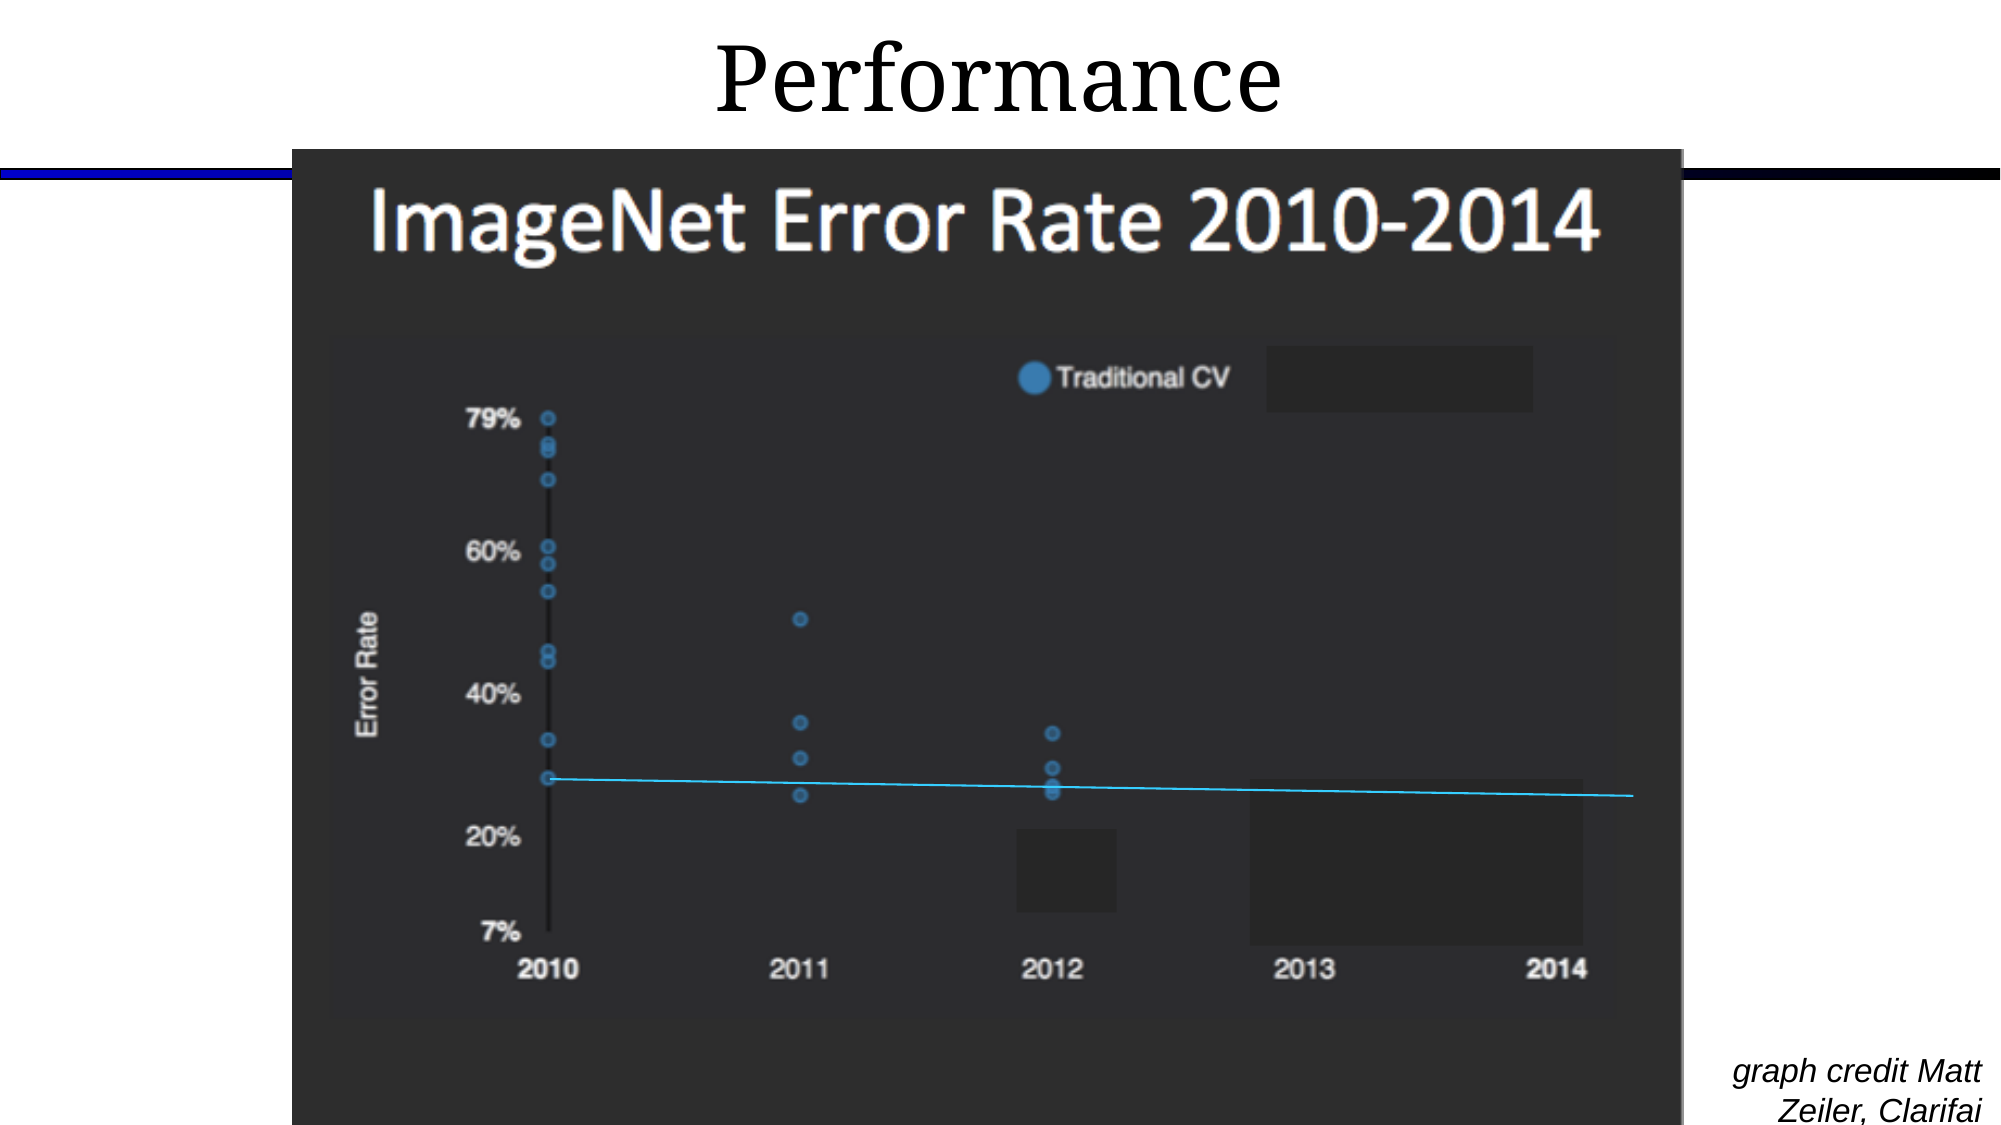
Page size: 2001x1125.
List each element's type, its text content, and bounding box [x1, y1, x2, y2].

title Performance [99, 0, 1901, 151]
picture [292, 149, 1684, 1125]
text_box graph credit Matt Zeiler, Clarifai [1689, 1029, 2000, 1090]
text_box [549, 778, 1634, 796]
